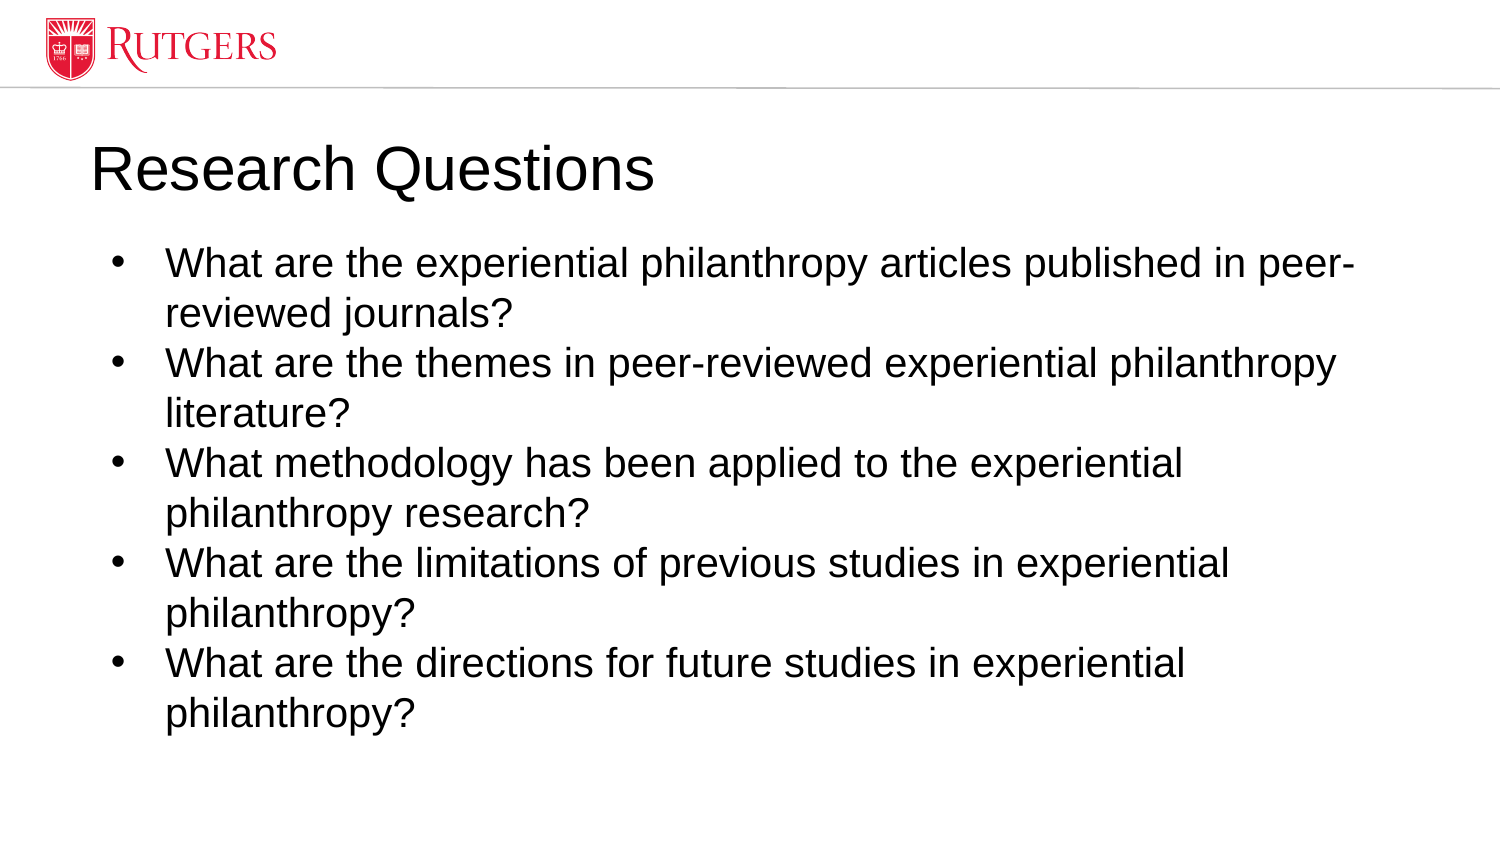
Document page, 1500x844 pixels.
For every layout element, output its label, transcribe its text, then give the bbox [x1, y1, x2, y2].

picture [46, 18, 276, 81]
title Research Questions [75, 116, 1425, 216]
list What are the experiential philanthropy articles published in peer-reviewed journals? What are the themes in peer-reviewed experiential philanthropy literature? What methodology has been applied to the experiential philanthropy research? What are the limitations of previous studies in experiential philanthropy? What are the directions for future studies in experiential philanthropy? [75, 228, 1425, 752]
